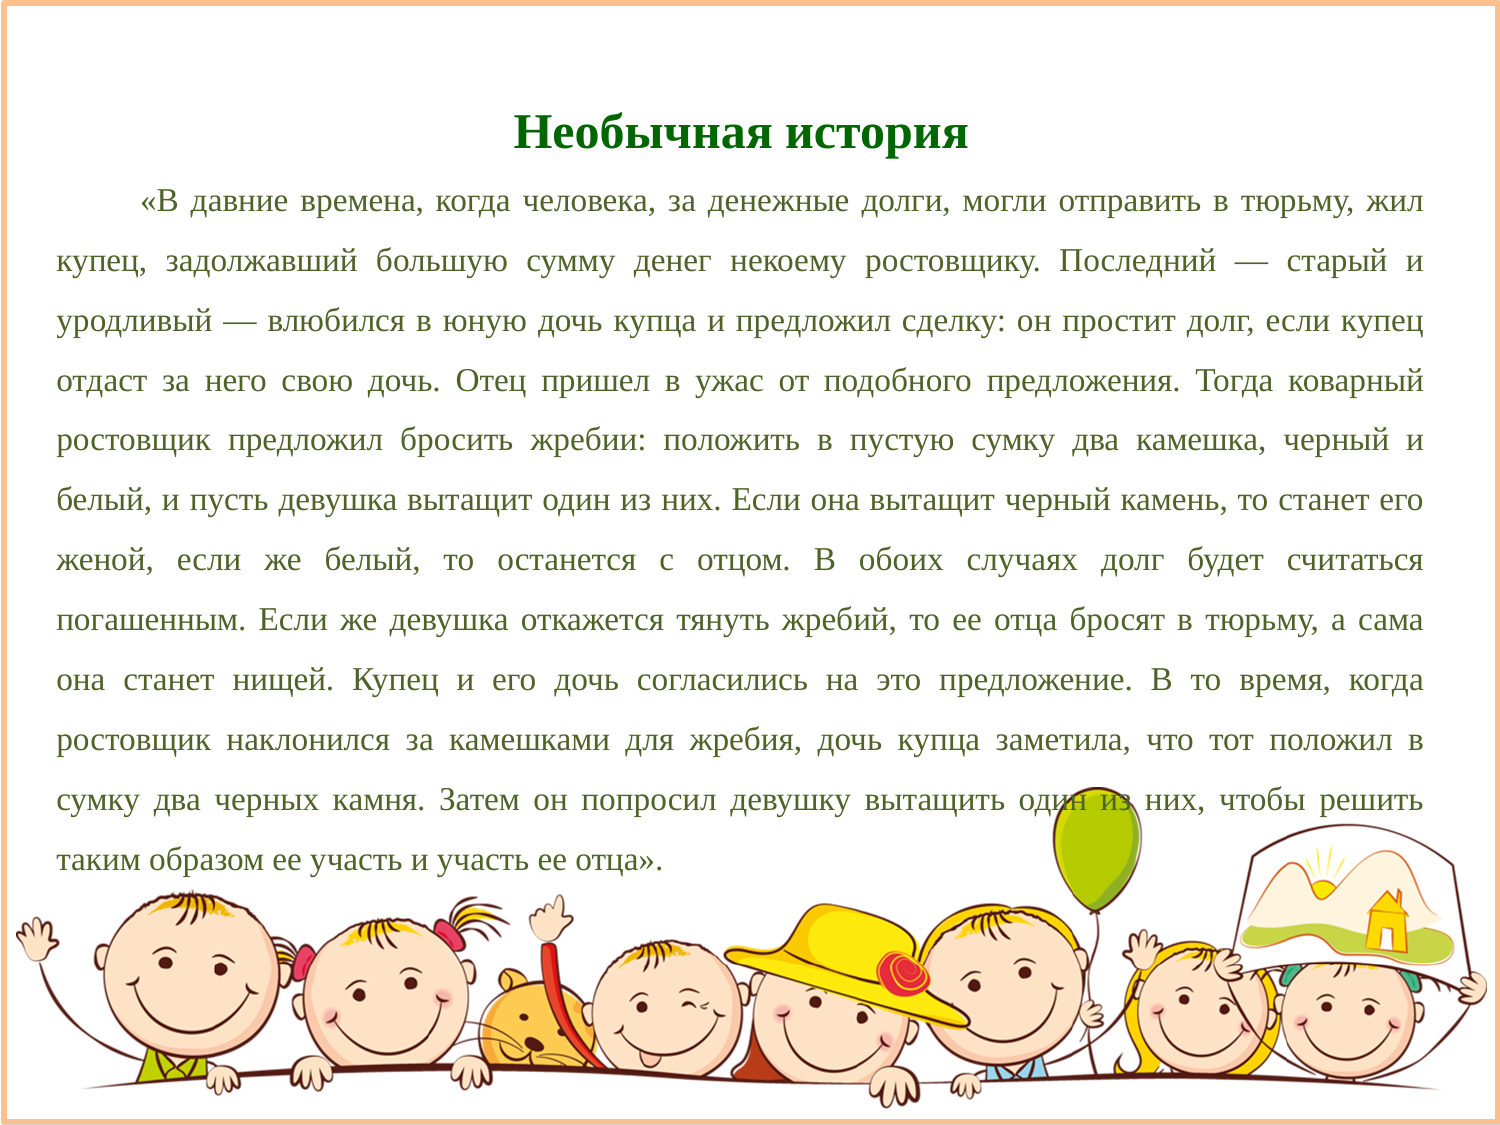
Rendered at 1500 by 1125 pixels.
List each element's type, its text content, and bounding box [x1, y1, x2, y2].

text_box Необычная история «В давние времена, когда человека, за денежные долги, могли отправить в тюрьму, жил купец, задолжавший большую сумму денег некоему ростовщику. Последний — старый и уродливый — влюбился в юную дочь купца и предложил сделку: он простит долг, если купец отдаст за него свою дочь. Отец пришел в ужас от подобного предложения. Тогда коварный ростовщик предложил бросить жребии: положить в пустую сумку два камешка, черный и белый, и пусть девушка вытащит один из них. Если она вытащит черный камень, то станет его женой, если же белый, то останется с отцом. В обоих случаях долг будет считаться погашенным. Если же девушка откажется тянуть жребий, то ее отца бросят в тюрьму, а сама она станет нищей. Купец и его дочь согласились на это предложение. В то время, когда ростовщик наклонился за камешками для жребия, дочь купца заметила, что тот положил в сумку два черных камня. Затем он попросил девушку вытащить один из них, чтобы решить таким образом ее участь и участь ее отца». [41, 60, 1441, 1104]
picture [0, 0, 1500, 1125]
